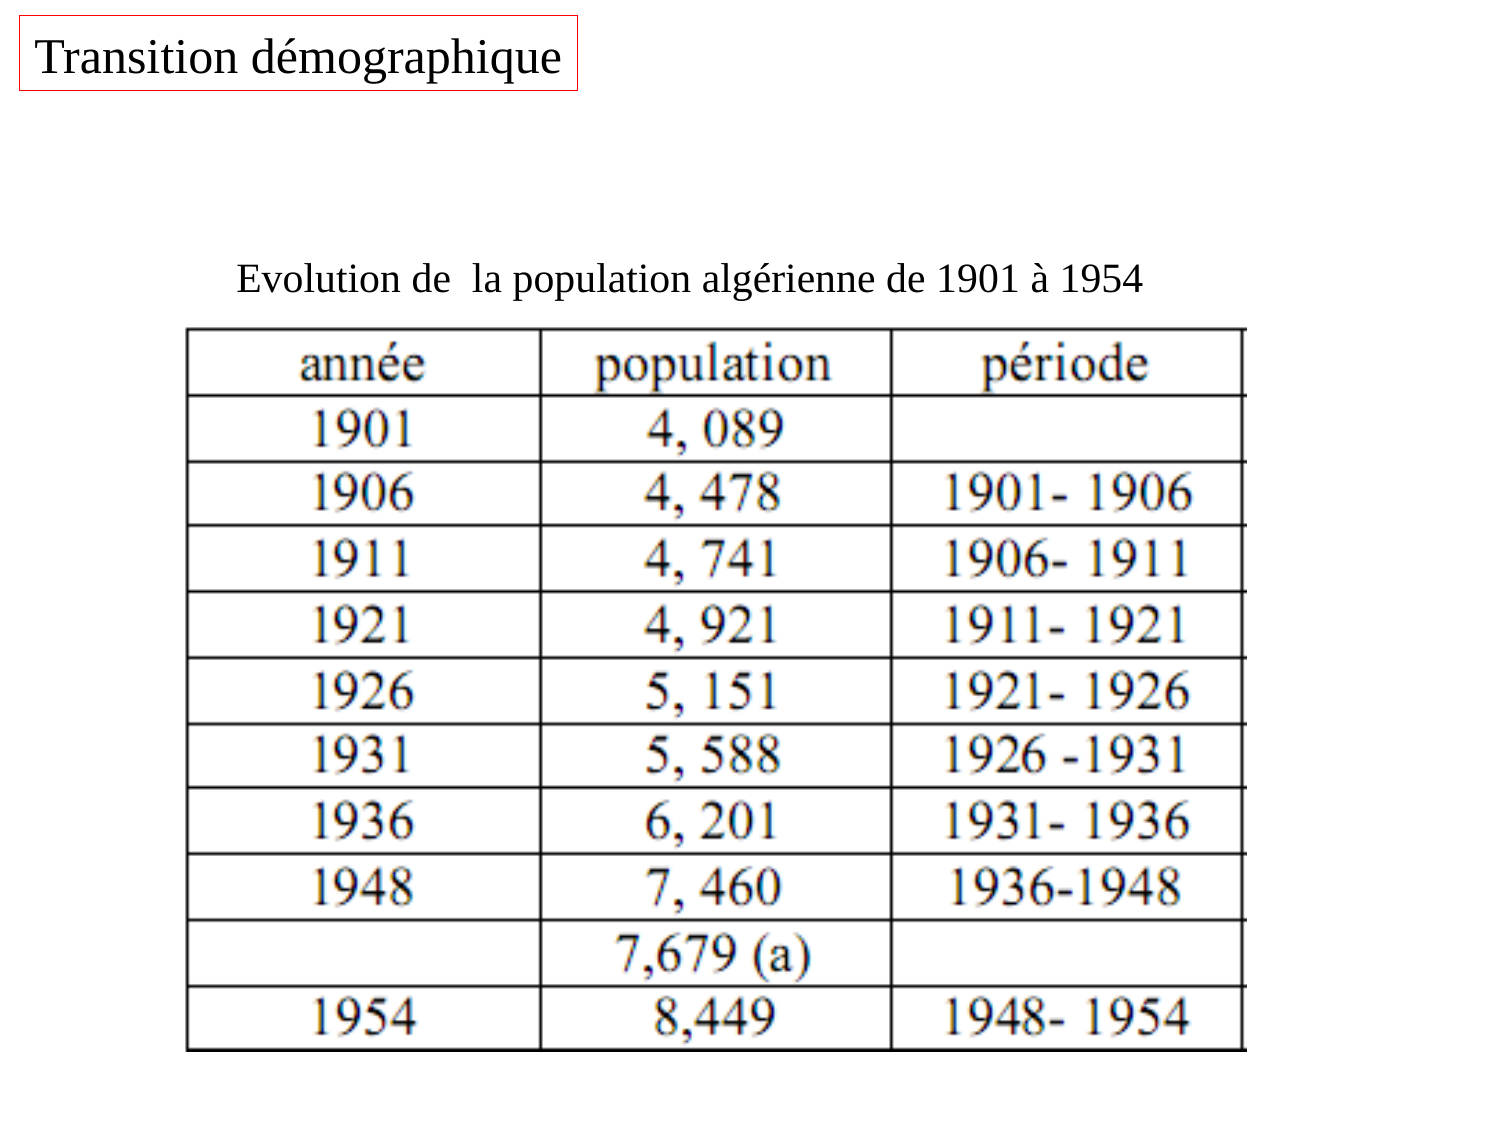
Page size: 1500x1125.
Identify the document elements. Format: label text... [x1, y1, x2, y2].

text_box Transition démographique [19, 15, 578, 91]
text_box Evolution de la population algérienne de 1901 à 1954 [221, 243, 1247, 309]
picture [184, 325, 1247, 1052]
